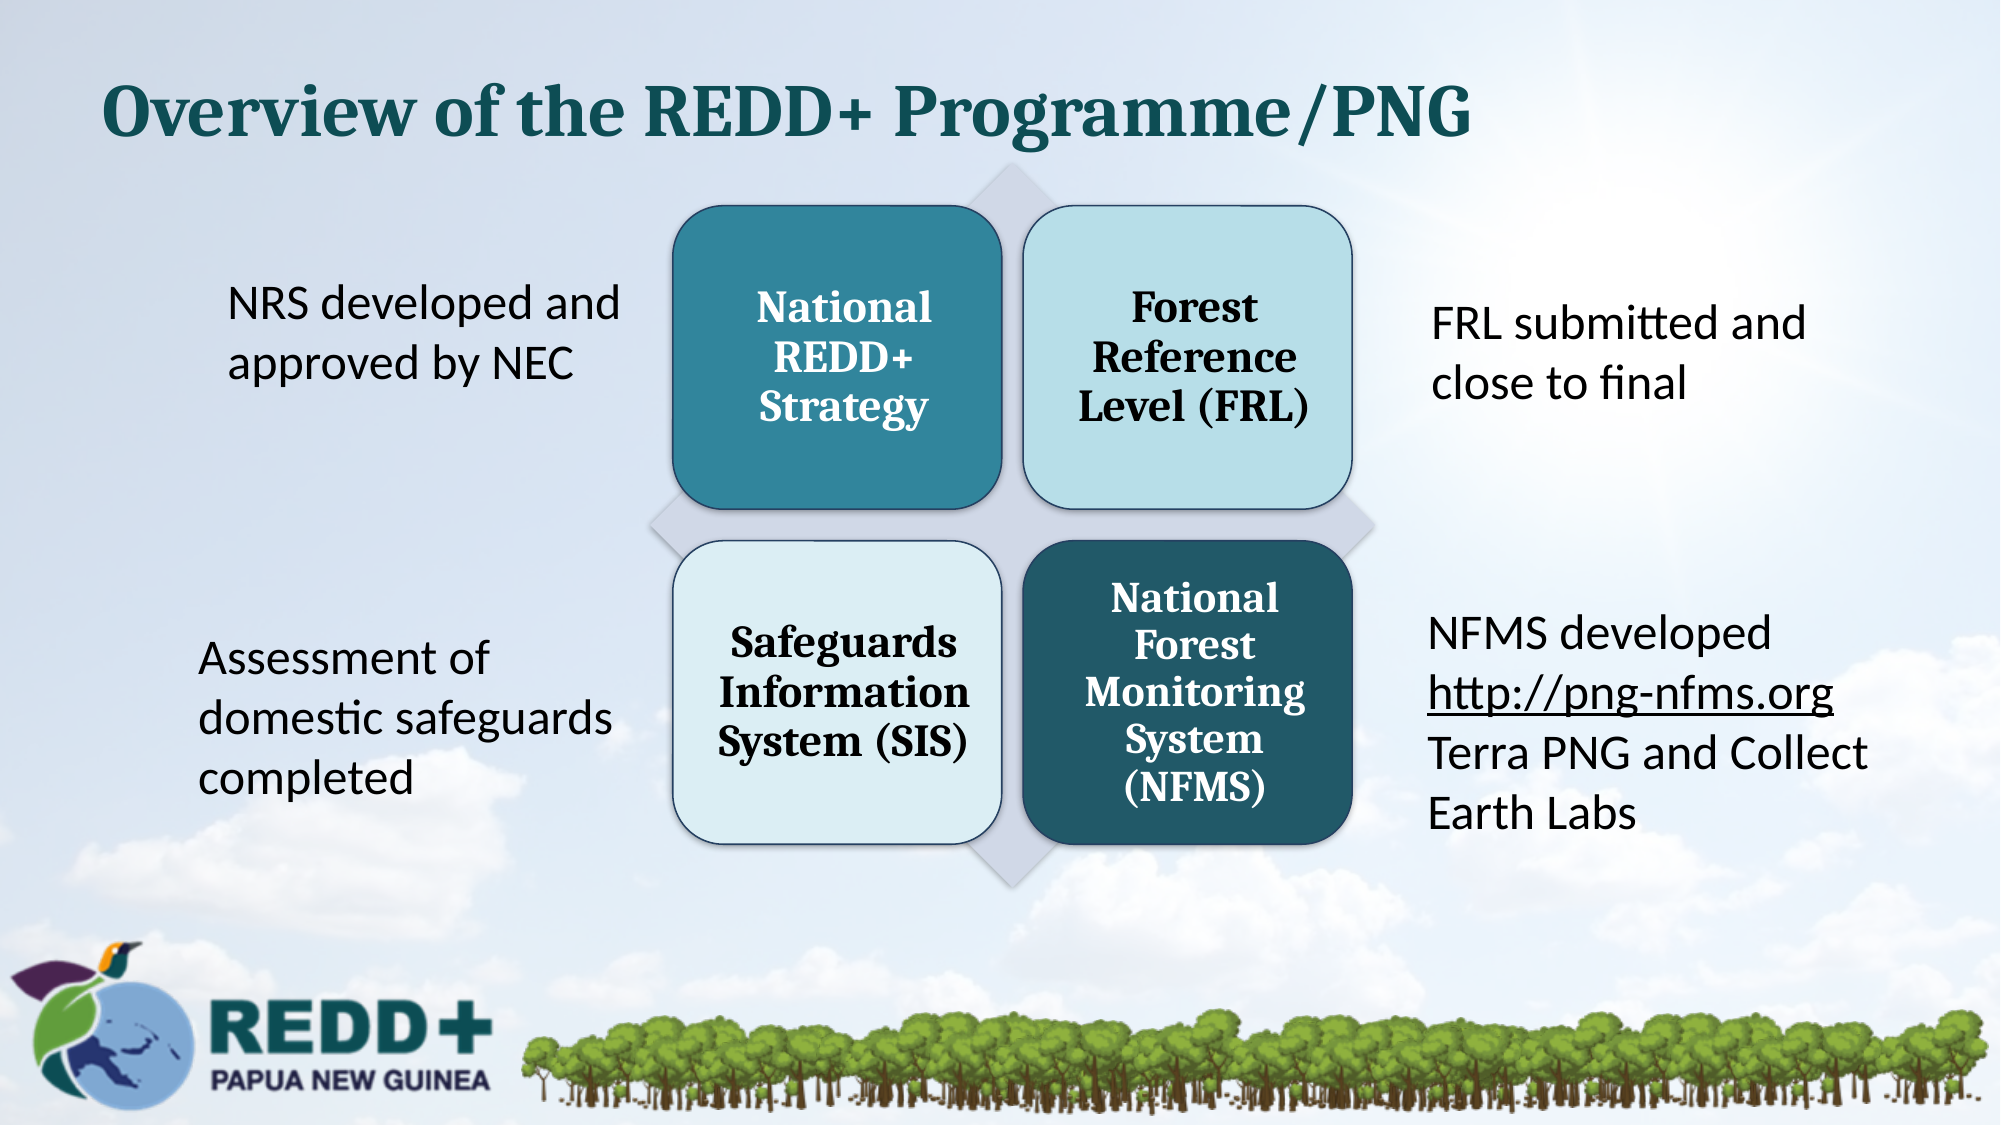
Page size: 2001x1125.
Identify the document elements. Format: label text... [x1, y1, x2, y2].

picture [0, 912, 1989, 1125]
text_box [562, 162, 1463, 888]
text_box NFMS developed http://png-nfms.org Terra PNG and Collect Earth Labs [1466, 592, 1900, 848]
text_box Assessment of domestic safeguards completed [183, 617, 557, 813]
text_box NRS developed and approved by NEC [212, 262, 557, 398]
text_box FRL submitted and close to final [1466, 281, 1842, 417]
title Overview of the REDD+ Programme/PNG [87, 37, 1720, 175]
